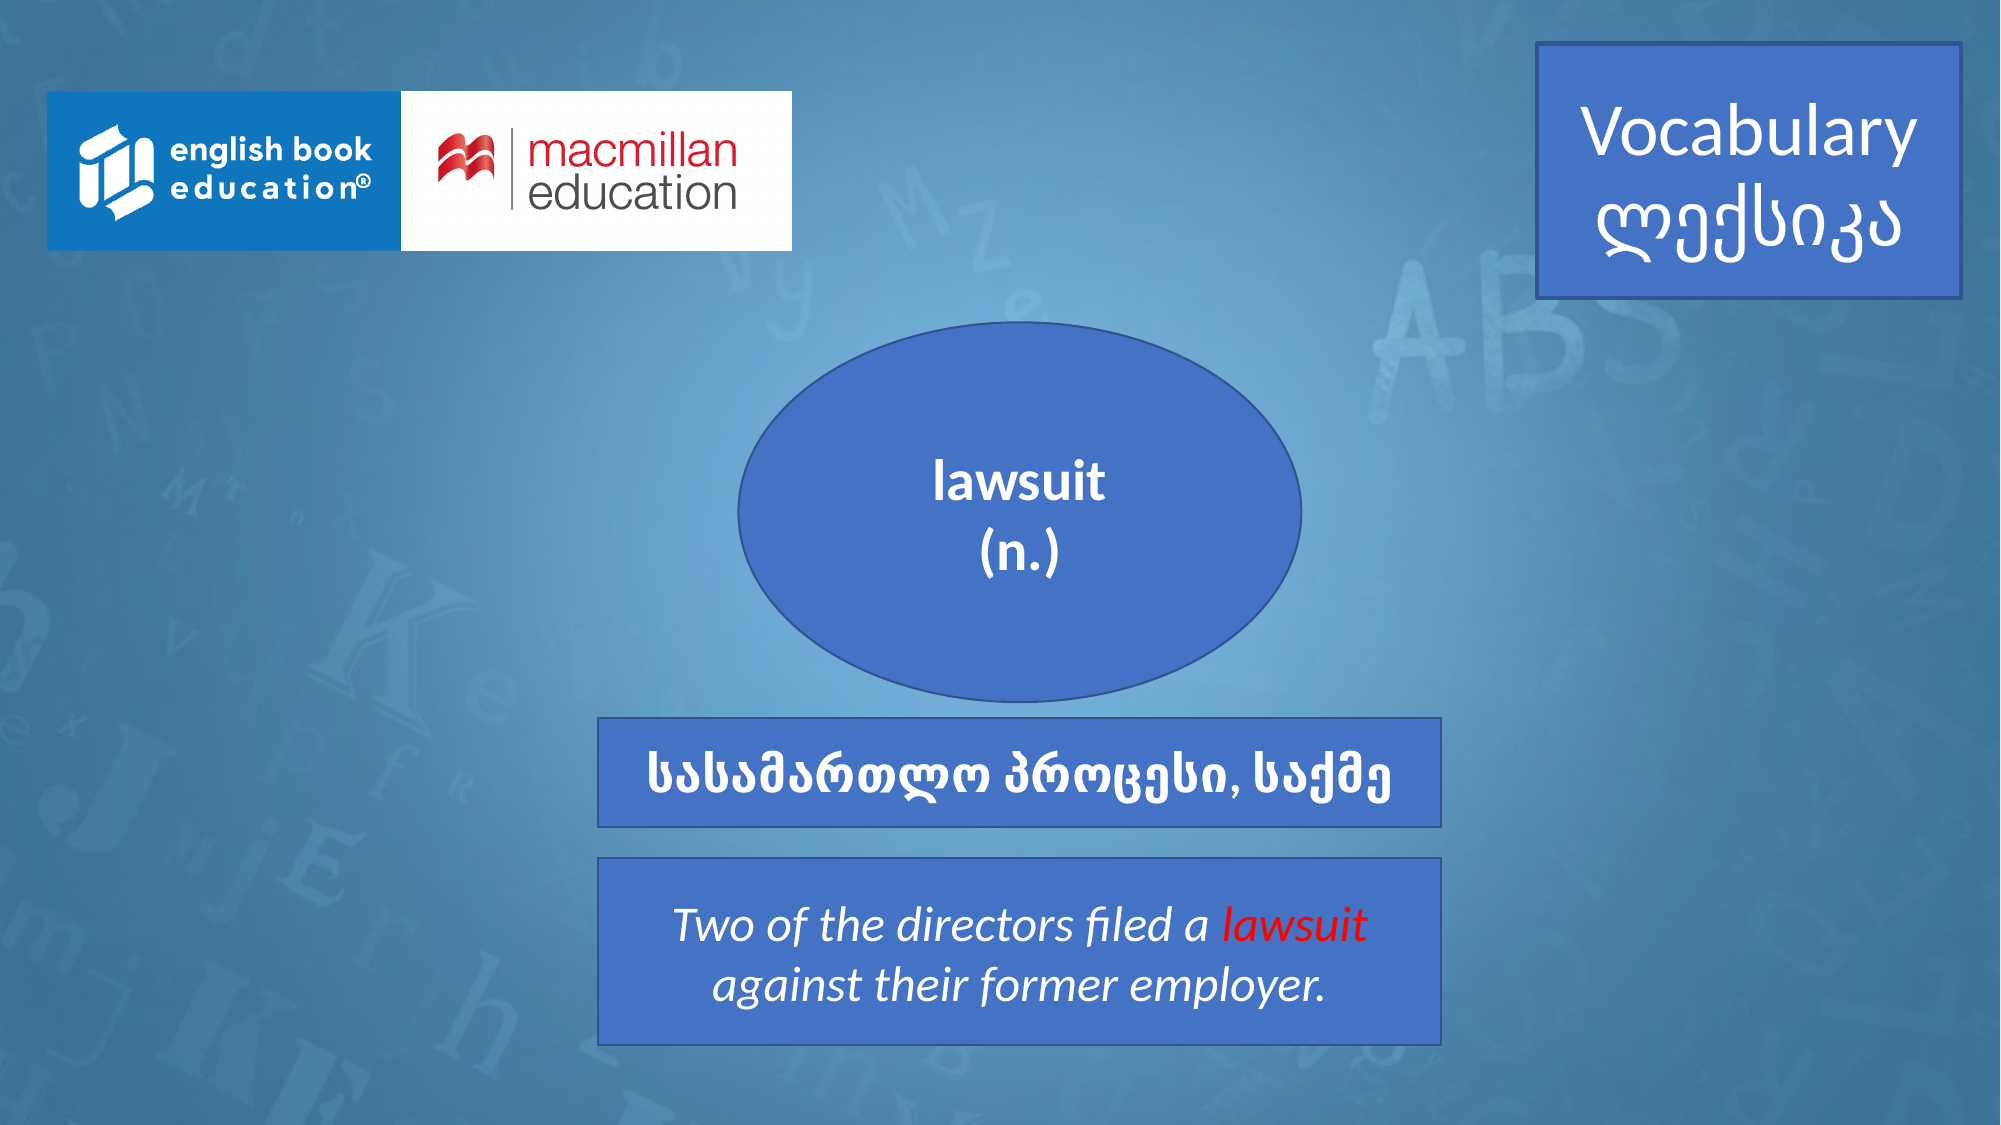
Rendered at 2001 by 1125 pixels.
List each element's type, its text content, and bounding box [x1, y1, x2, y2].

picture [0, 0, 2001, 1125]
text_box სასამართლო პროცესი, საქმე [598, 717, 1442, 827]
text_box Two of the directors filed a lawsuit against their former employer. [598, 858, 1442, 1046]
text_box lawsuit (n.) [738, 322, 1302, 703]
text_box Vocabulary ლექსიკა [1535, 41, 1963, 300]
